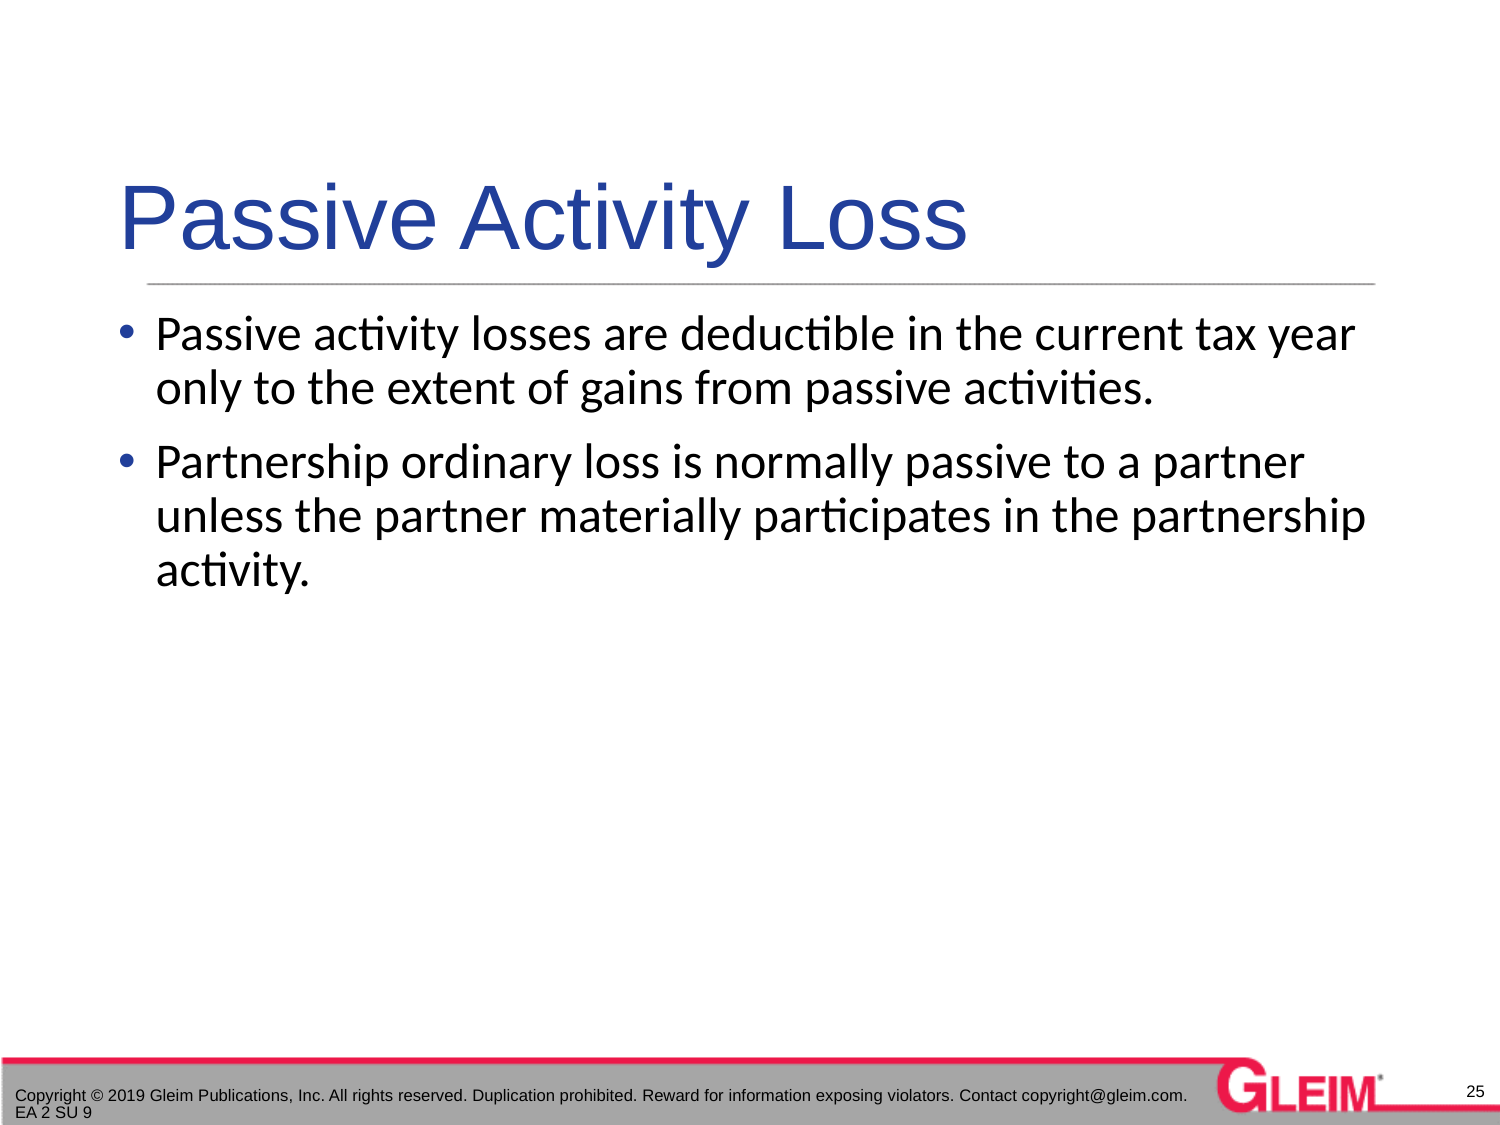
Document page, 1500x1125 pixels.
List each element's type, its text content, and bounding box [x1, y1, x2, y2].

title Passive Activity Loss [103, 59, 1397, 278]
picture [0, 0, 1500, 1125]
footer Copyright © 2019 Gleim Publications, Inc. All rights reserved. Duplication prohibited. Reward for information exposing violators. Contact copyright@gleim.com. EA 2 SU 9 [0, 1065, 1218, 1125]
slide_number 25 [1428, 1060, 1500, 1121]
list Passive activity losses are deductible in the current tax year only to the extent of gains from passive activities. Partnership ordinary loss is normally passive to a partner unless the partner materially participates in the partnership activity. [103, 299, 1397, 1014]
